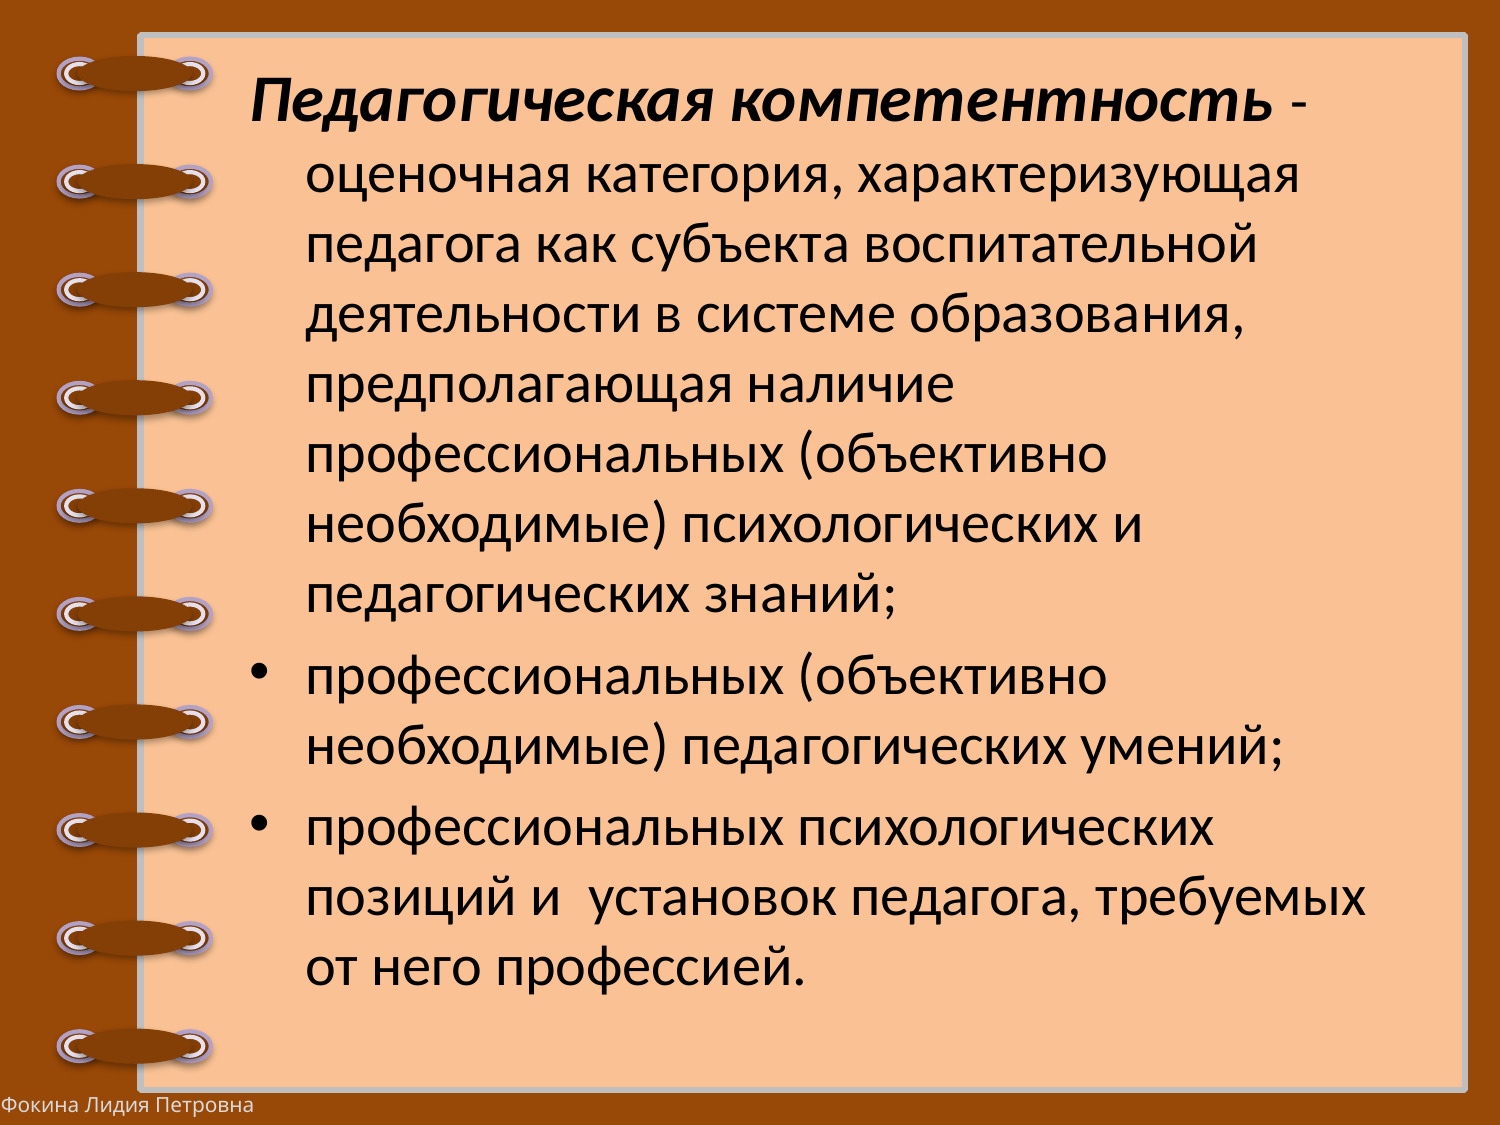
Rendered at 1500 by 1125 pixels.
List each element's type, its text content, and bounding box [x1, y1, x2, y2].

list Педагогическая компетентность - оценочная категория, характеризующая педагога как субъекта воспитательной деятельности в системе образования, предполагающая наличие профессиональных (объективно необходимые) психологических и педагогических знаний; профессиональных (объективно необходимые) педагогических умений; профессиональных психологических позиций и установок педагога, требуемых от него профессией. [234, 46, 1425, 1067]
